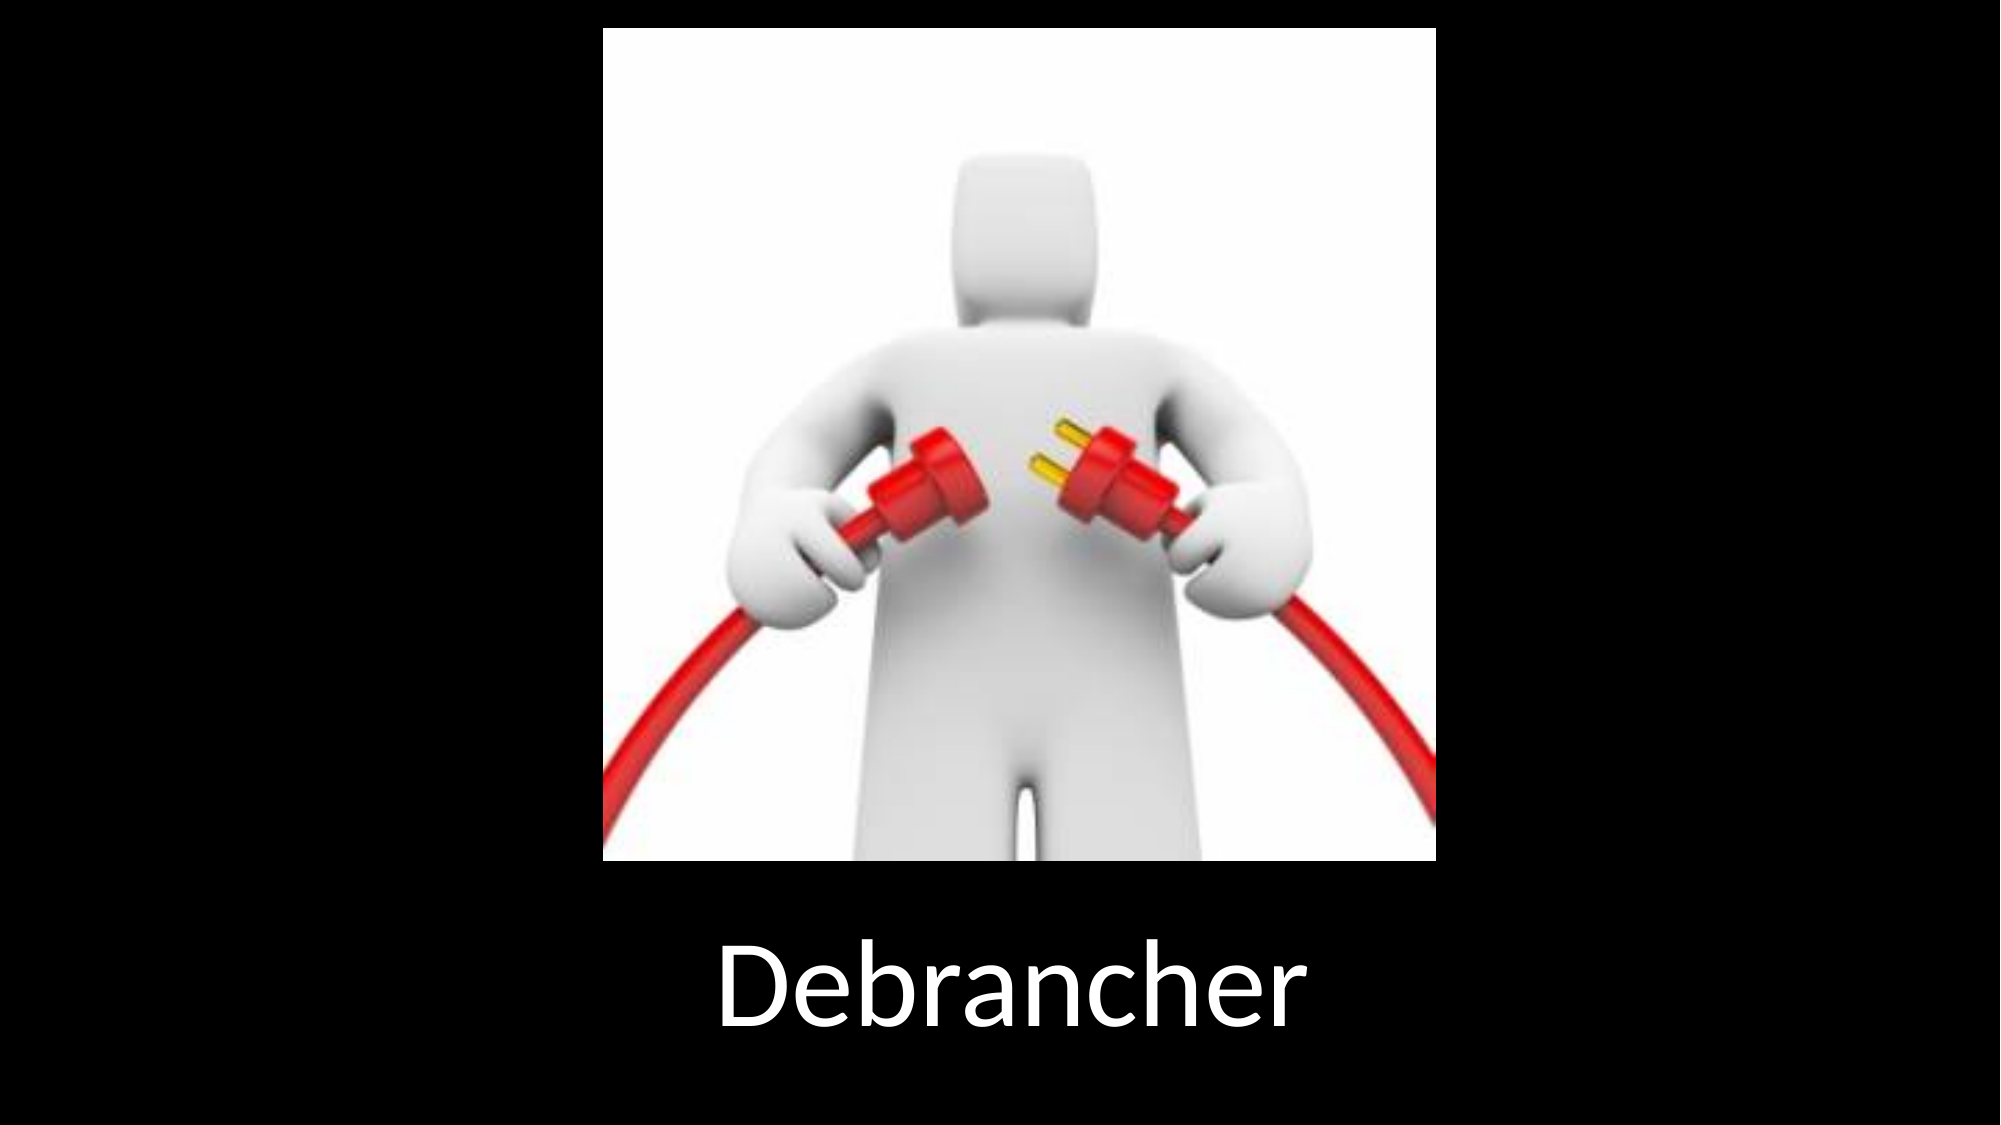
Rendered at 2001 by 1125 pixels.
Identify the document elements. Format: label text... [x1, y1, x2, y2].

text_box Debrancher [419, 893, 1578, 1125]
picture [603, 28, 1436, 861]
